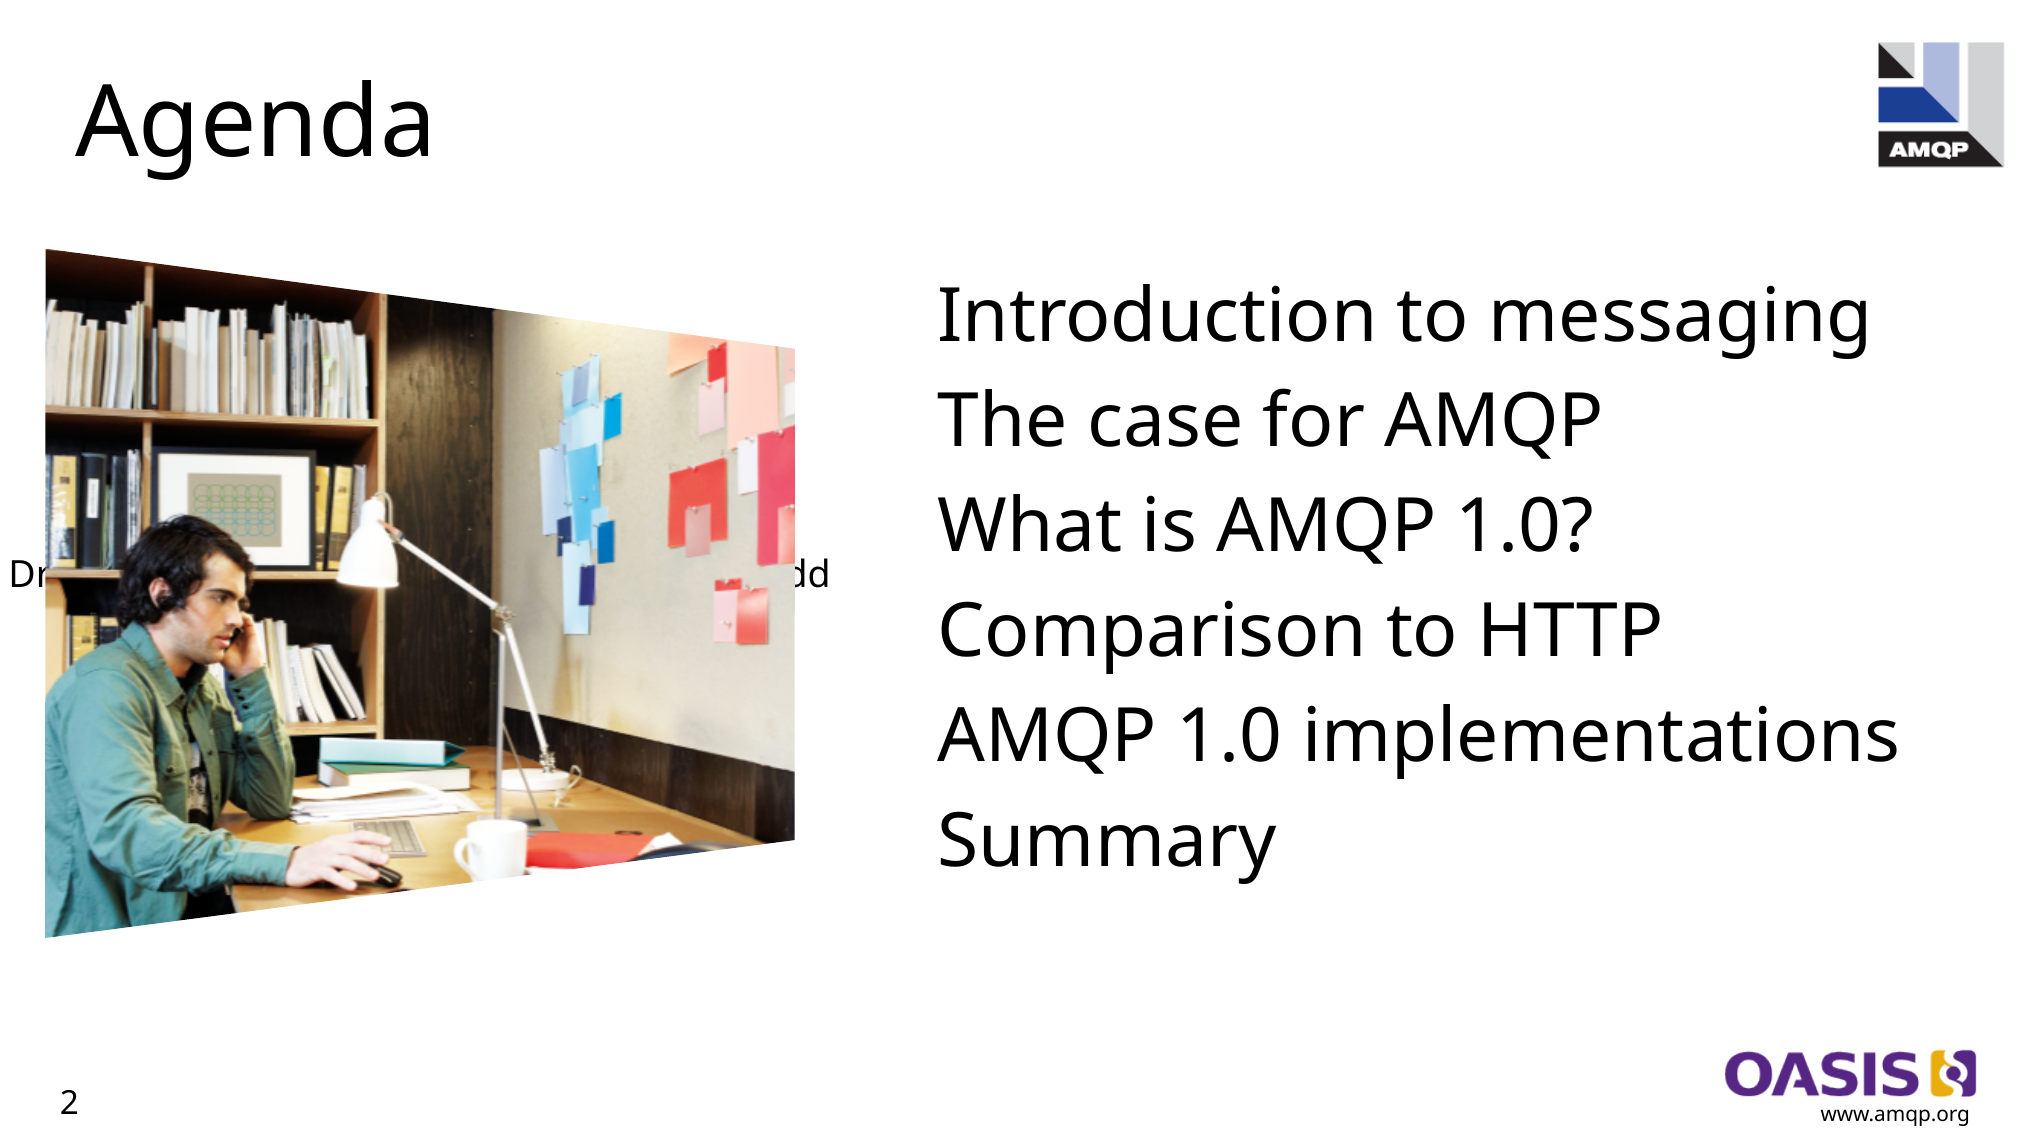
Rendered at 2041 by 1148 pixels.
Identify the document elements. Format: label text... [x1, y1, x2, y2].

title Agenda [45, 48, 1996, 199]
picture [44, 198, 796, 947]
picture [1871, 36, 2013, 174]
list Introduction to messaging The case for AMQP What is AMQP 1.0? Comparison to HTTP AMQP 1.0 implementations Summary [907, 498, 1996, 649]
picture [1707, 1030, 1988, 1115]
